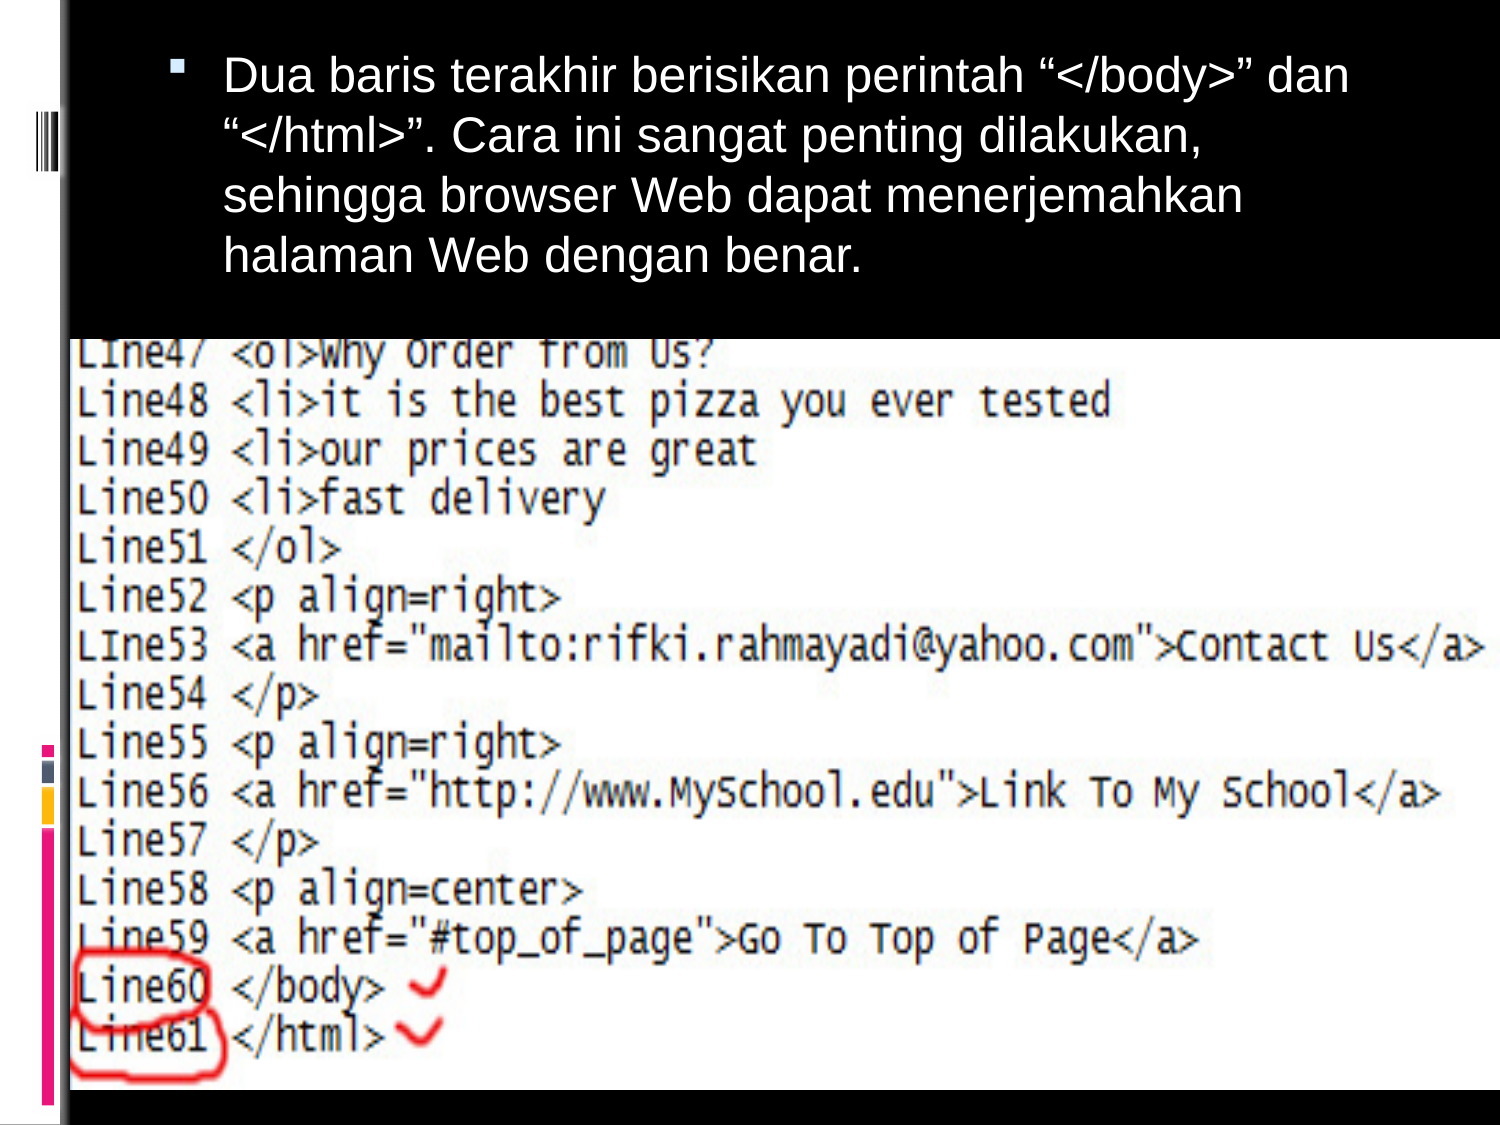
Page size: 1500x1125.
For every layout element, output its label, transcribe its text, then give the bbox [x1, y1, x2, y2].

list Dua baris terakhir berisikan perintah “</body>” dan “</html>”. Cara ini sangat penting dilakukan, sehingga browser Web dapat menerjemahkan halaman Web dengan benar. [140, 35, 1416, 332]
picture [69, 339, 1500, 1091]
